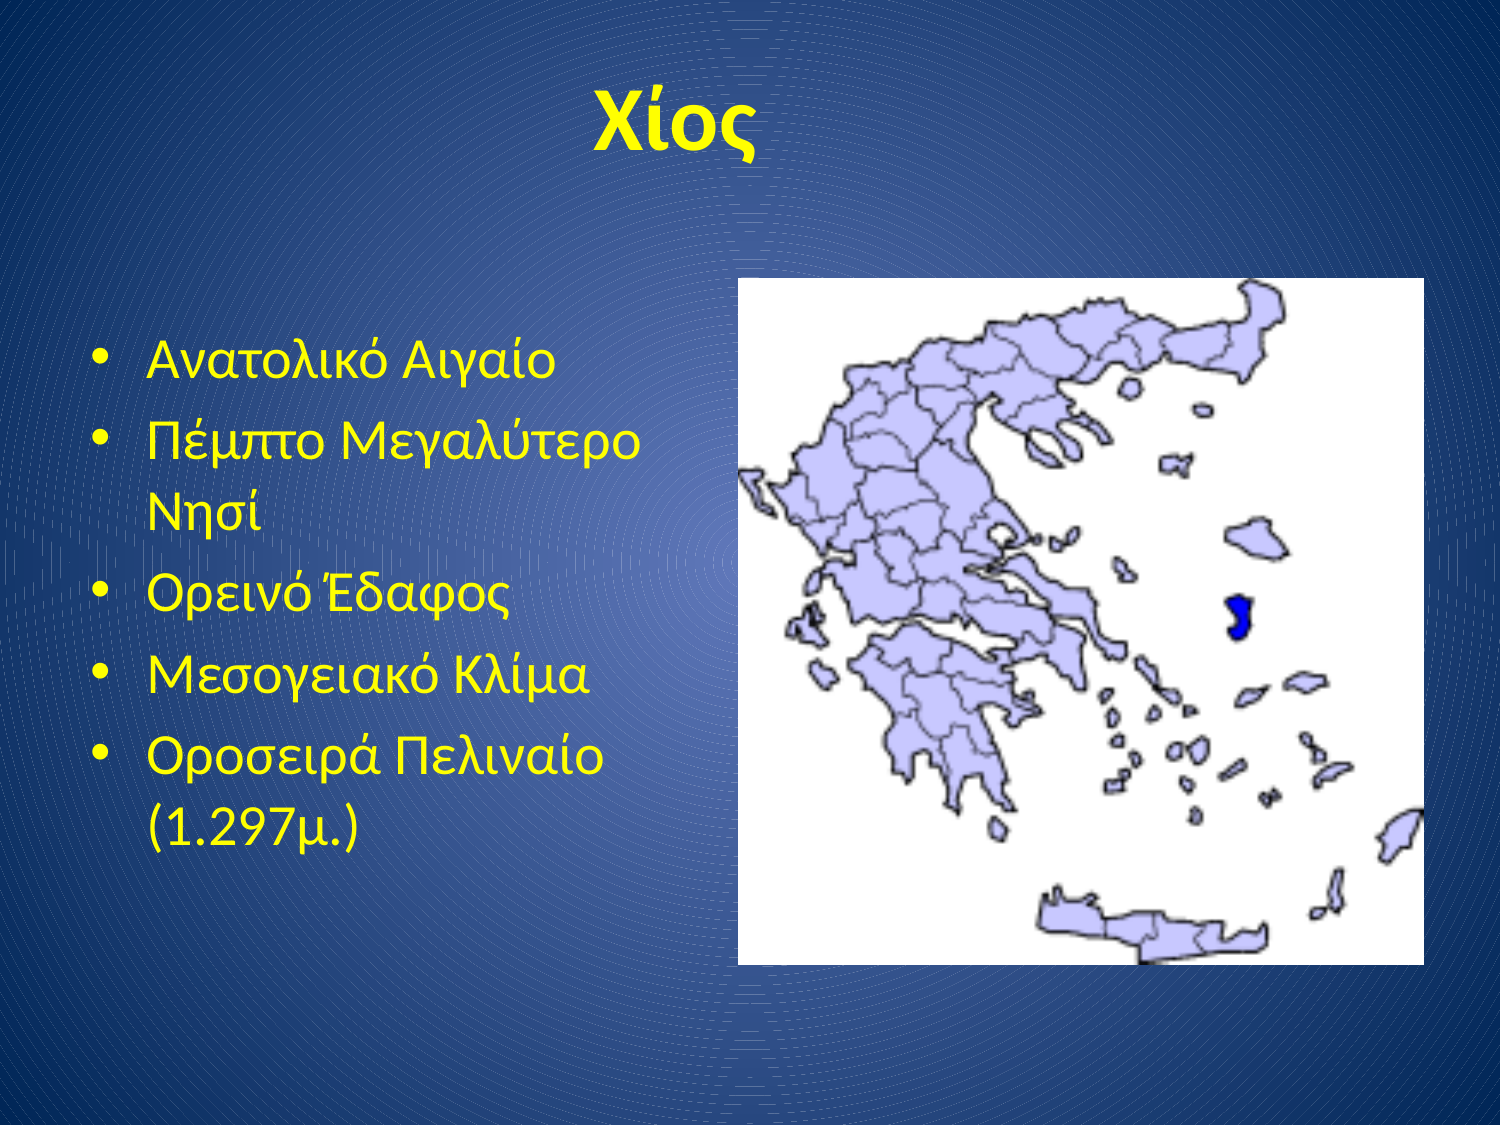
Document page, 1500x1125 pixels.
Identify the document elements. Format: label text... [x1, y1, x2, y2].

list Ανατολικό Αιγαίο Πέμπτο Μεγαλύτερο Νησί Ορεινό Έδαφος Μεσογειακό Κλίμα Οροσειρά Πελιναίο (1.297μ.) [75, 312, 738, 988]
title Χίος [0, 0, 1350, 228]
picture [737, 278, 1424, 965]
